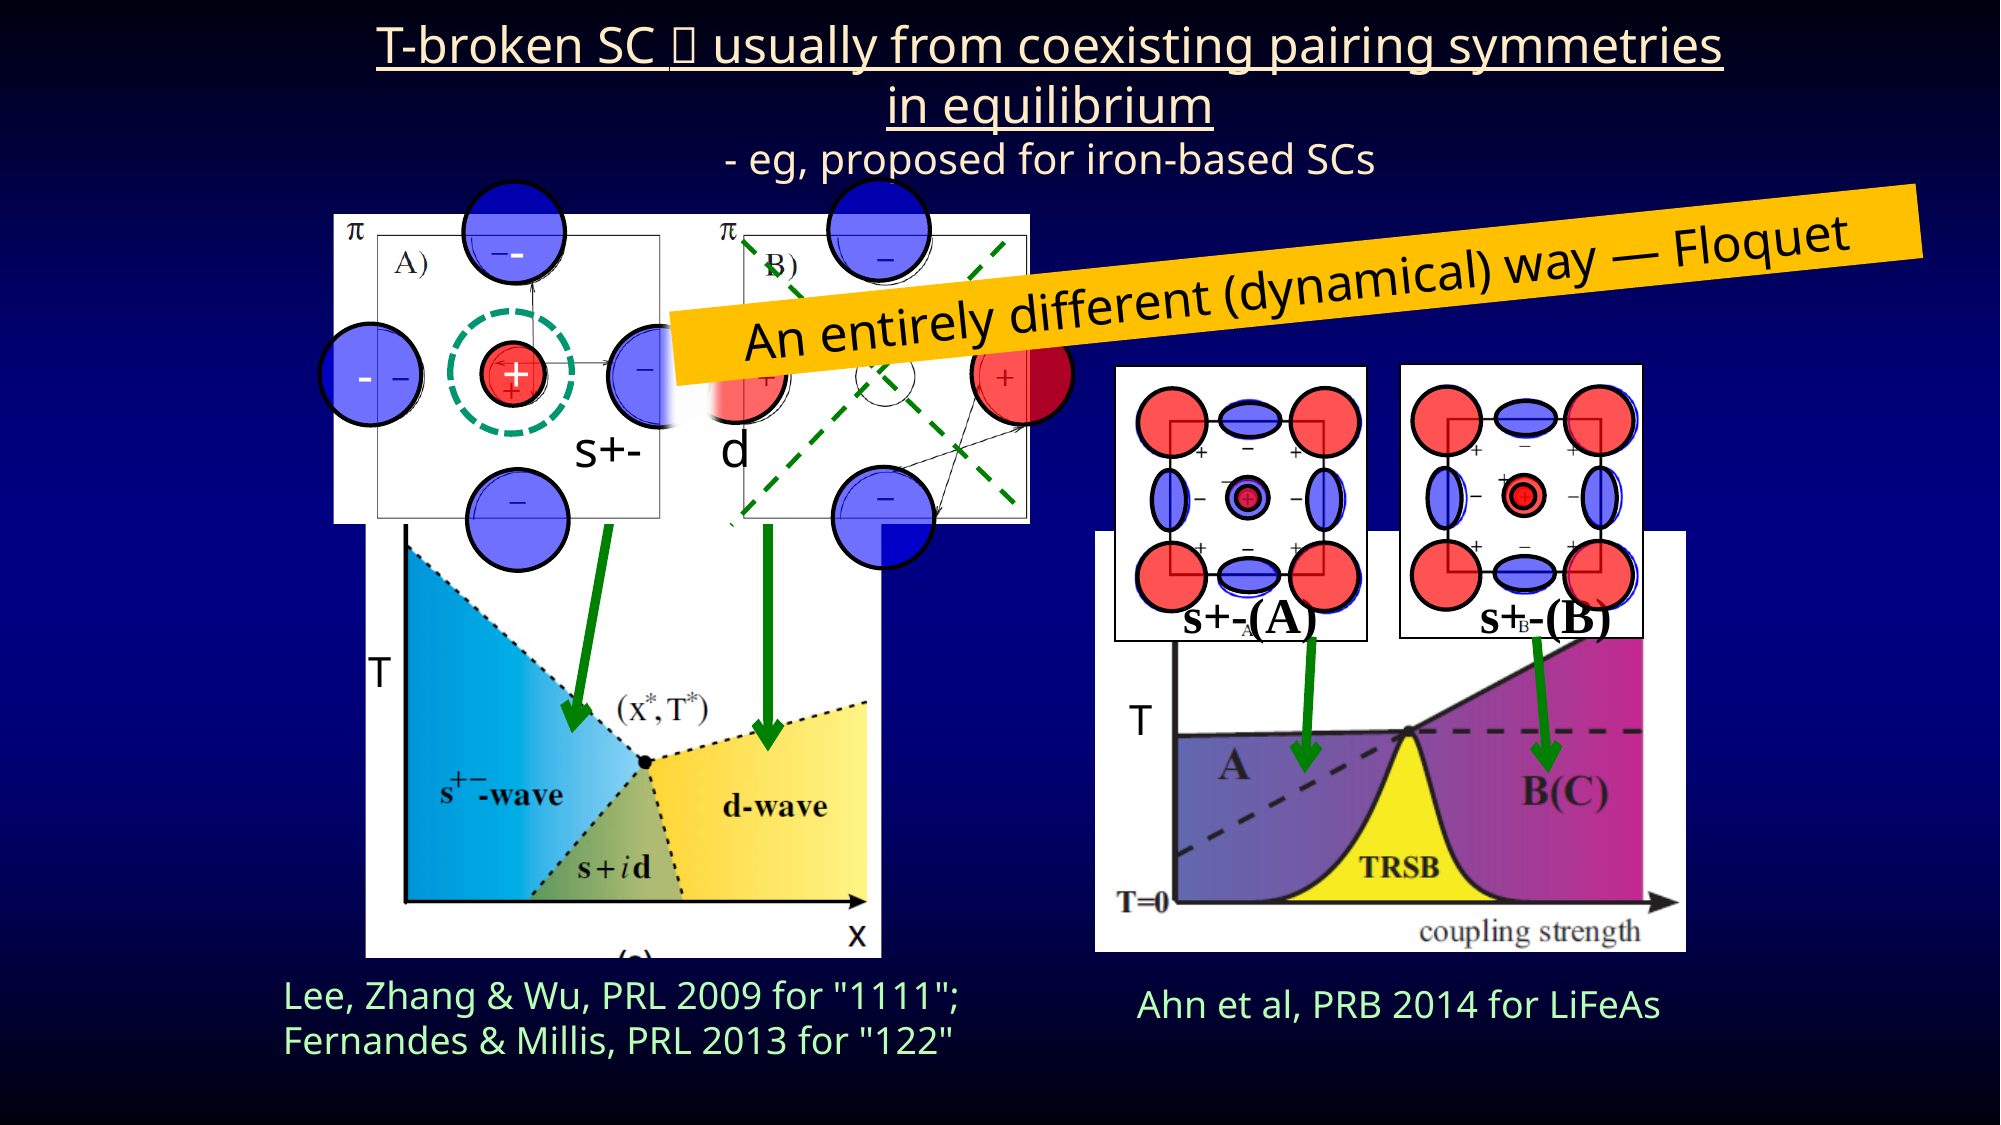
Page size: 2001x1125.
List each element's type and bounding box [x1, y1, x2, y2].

text_box [1304, 636, 1313, 774]
text_box [1137, 387, 1360, 612]
text_box [1536, 636, 1549, 774]
picture [0, 0, 2000, 1125]
text_box [1411, 386, 1634, 610]
text_box [571, 579, 612, 734]
text_box [319, 178, 1074, 571]
